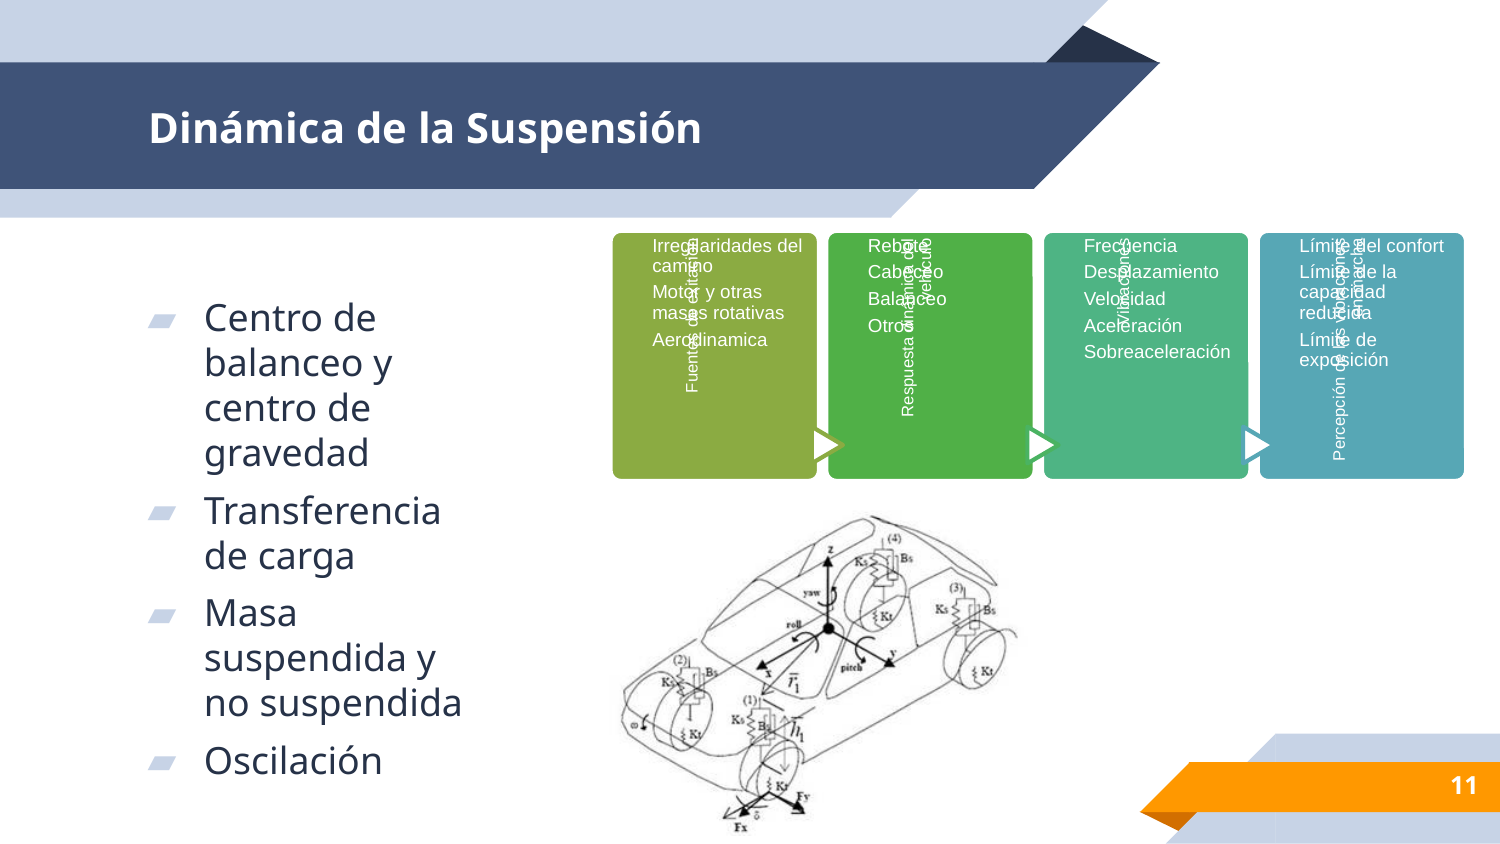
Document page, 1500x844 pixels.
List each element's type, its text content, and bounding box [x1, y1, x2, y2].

picture [581, 501, 1042, 836]
title Dinámica de la Suspensión [133, 64, 997, 190]
slide_number 11 [1249, 760, 1494, 813]
list Centro de balanceo y centro de gravedad Transferencia de carga Masa suspendida y no suspendida Oscilación [113, 279, 483, 724]
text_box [609, 155, 1467, 556]
